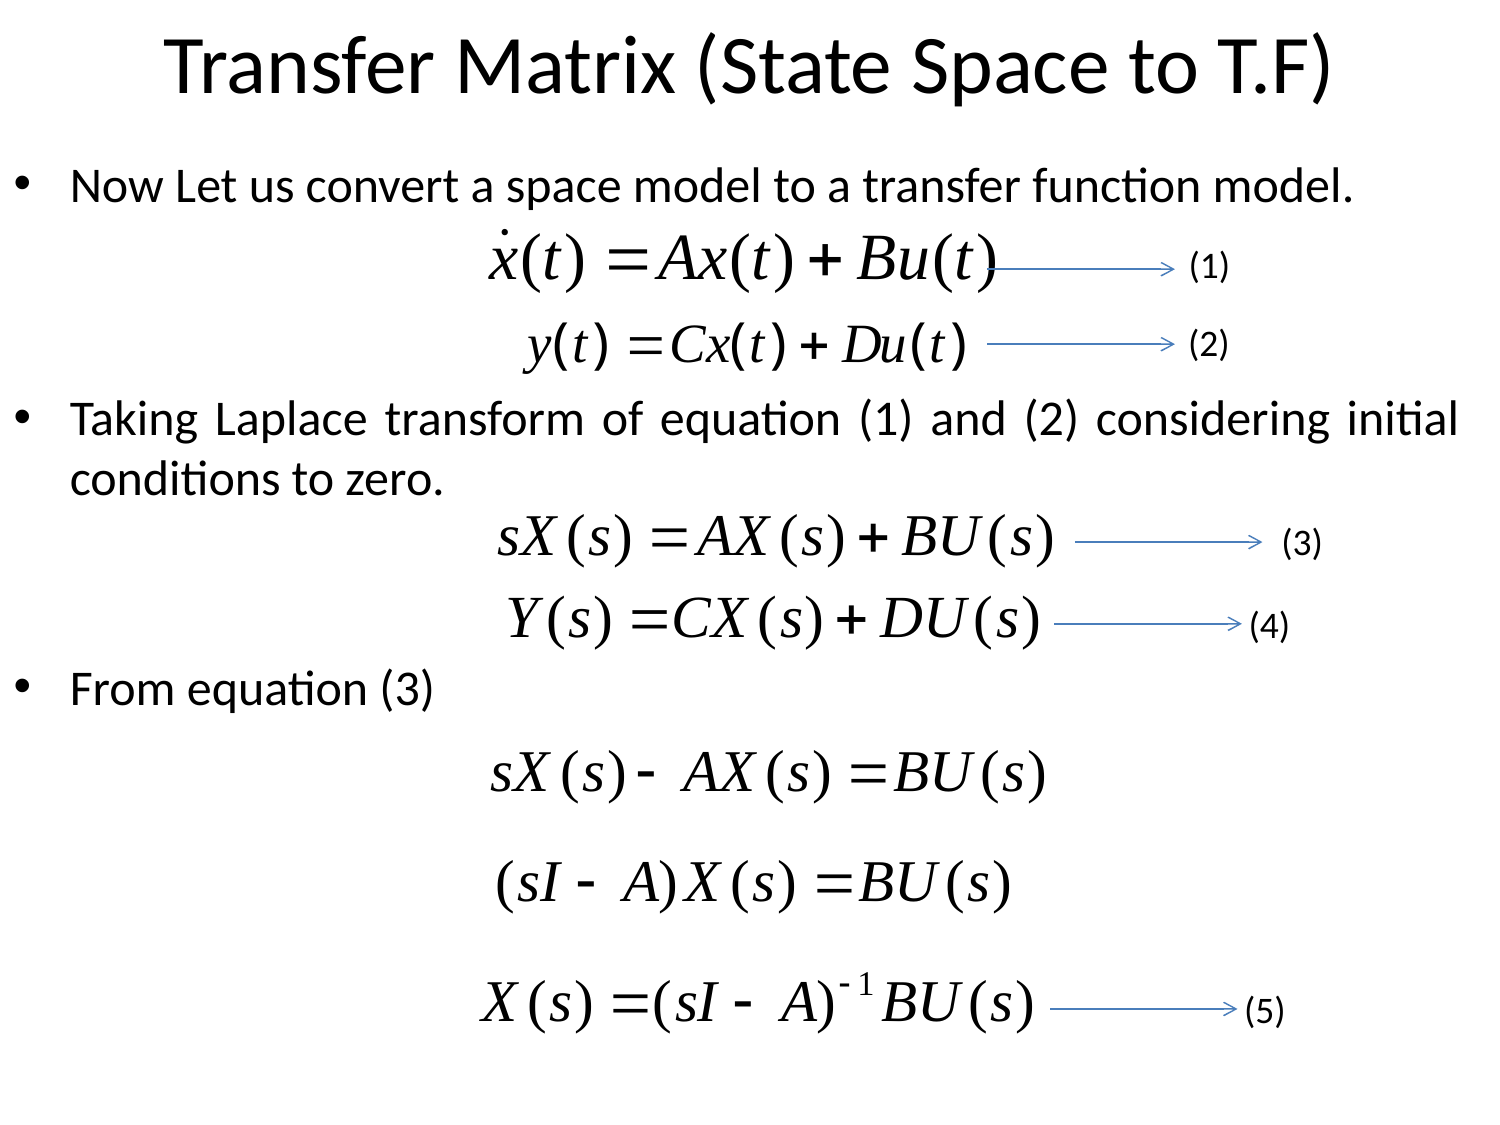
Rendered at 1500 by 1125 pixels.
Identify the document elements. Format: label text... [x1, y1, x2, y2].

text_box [476, 219, 1246, 308]
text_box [480, 737, 1057, 817]
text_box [487, 501, 1339, 581]
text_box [512, 300, 1246, 390]
text_box (5) [1229, 979, 1301, 1039]
title Transfer Matrix (State Space to T.F) [29, 0, 1471, 121]
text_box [487, 847, 1024, 927]
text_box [499, 582, 1307, 663]
list Now Let us convert a space model to a transfer function model. Taking Laplace transform of equation (1) and (2) considering initial conditions to zero. From equation (3) [0, 144, 1475, 963]
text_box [467, 957, 1044, 1047]
